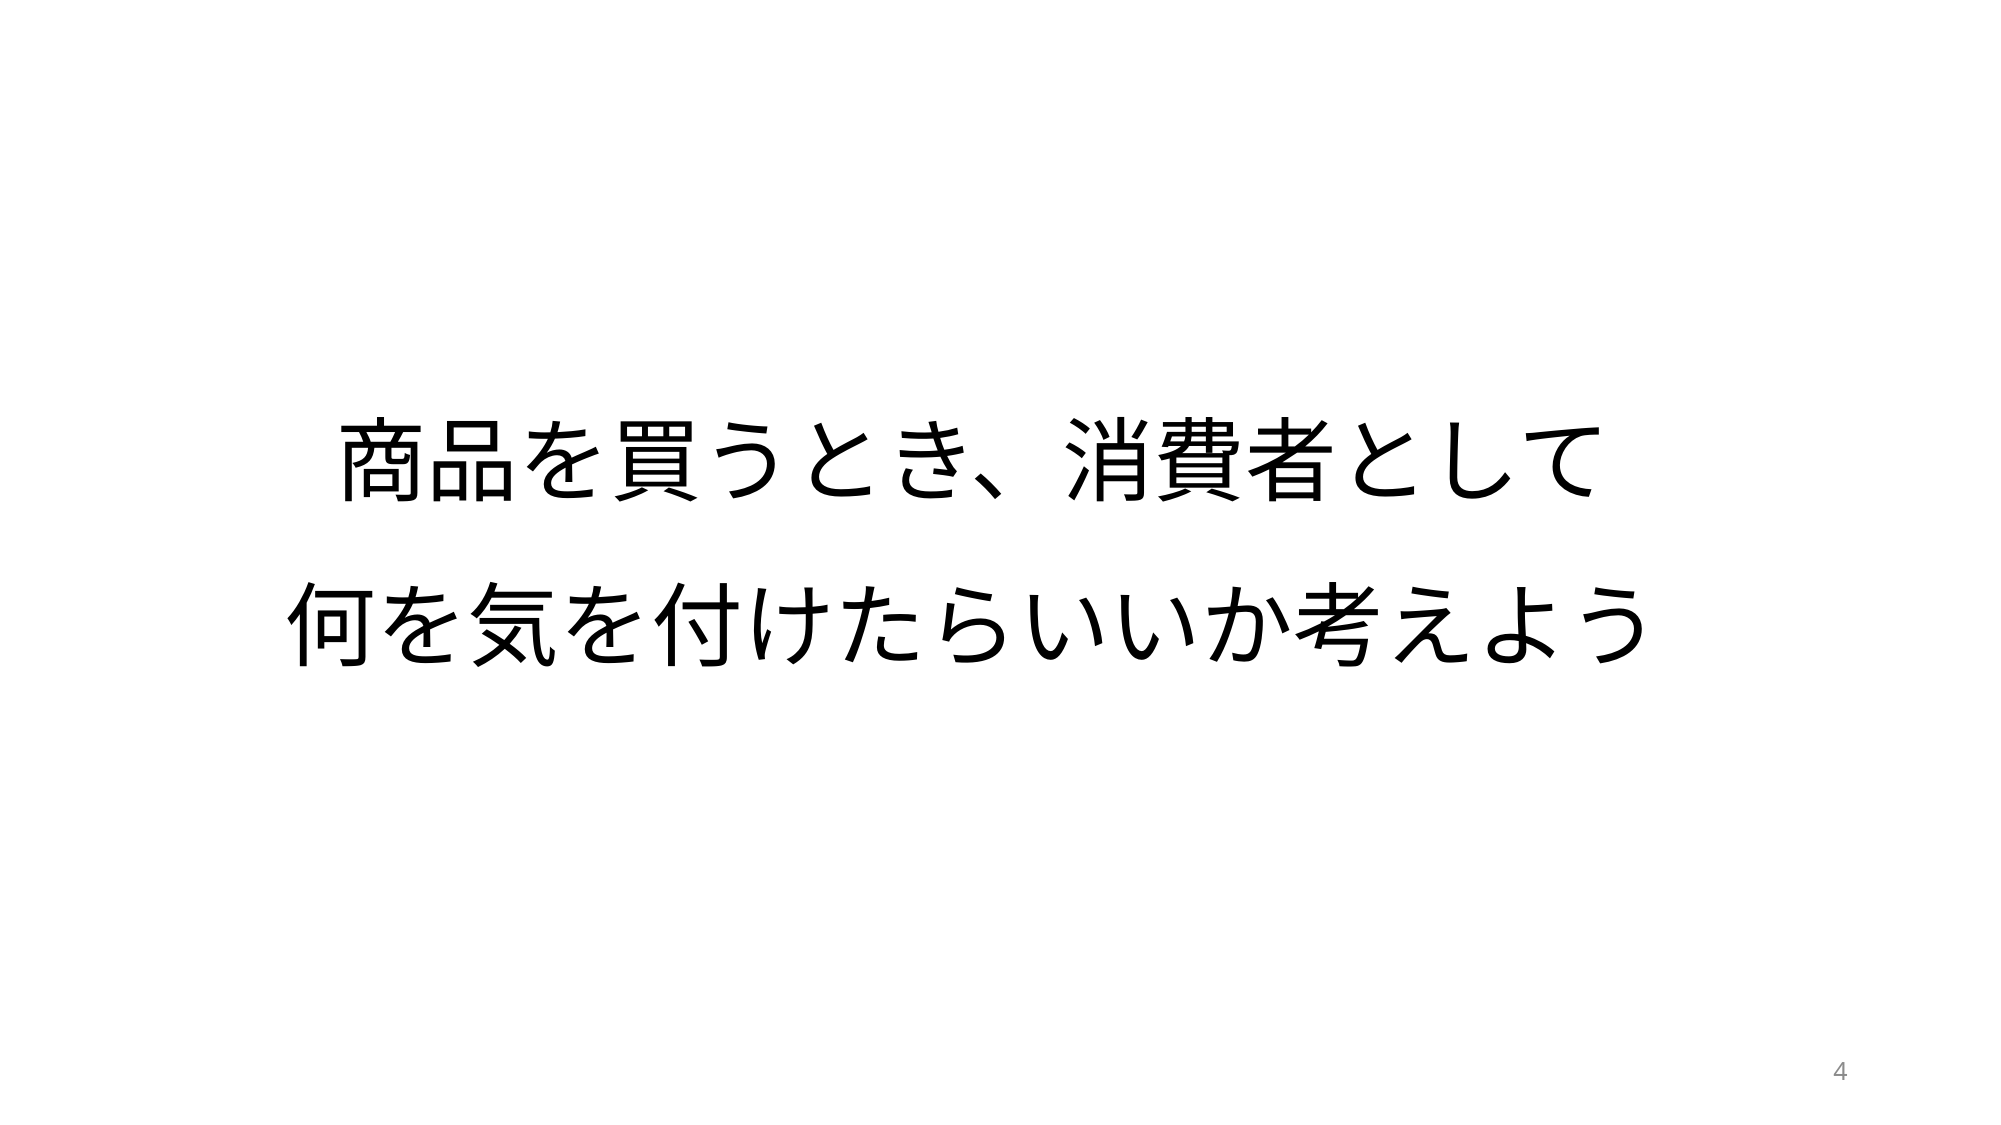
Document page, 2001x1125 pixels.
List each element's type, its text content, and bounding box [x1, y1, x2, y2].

slide_number 4 [1412, 1042, 1863, 1103]
title 商品を買うとき、消費者として 何を気を付けたらいいか考えよう [110, 279, 1836, 747]
